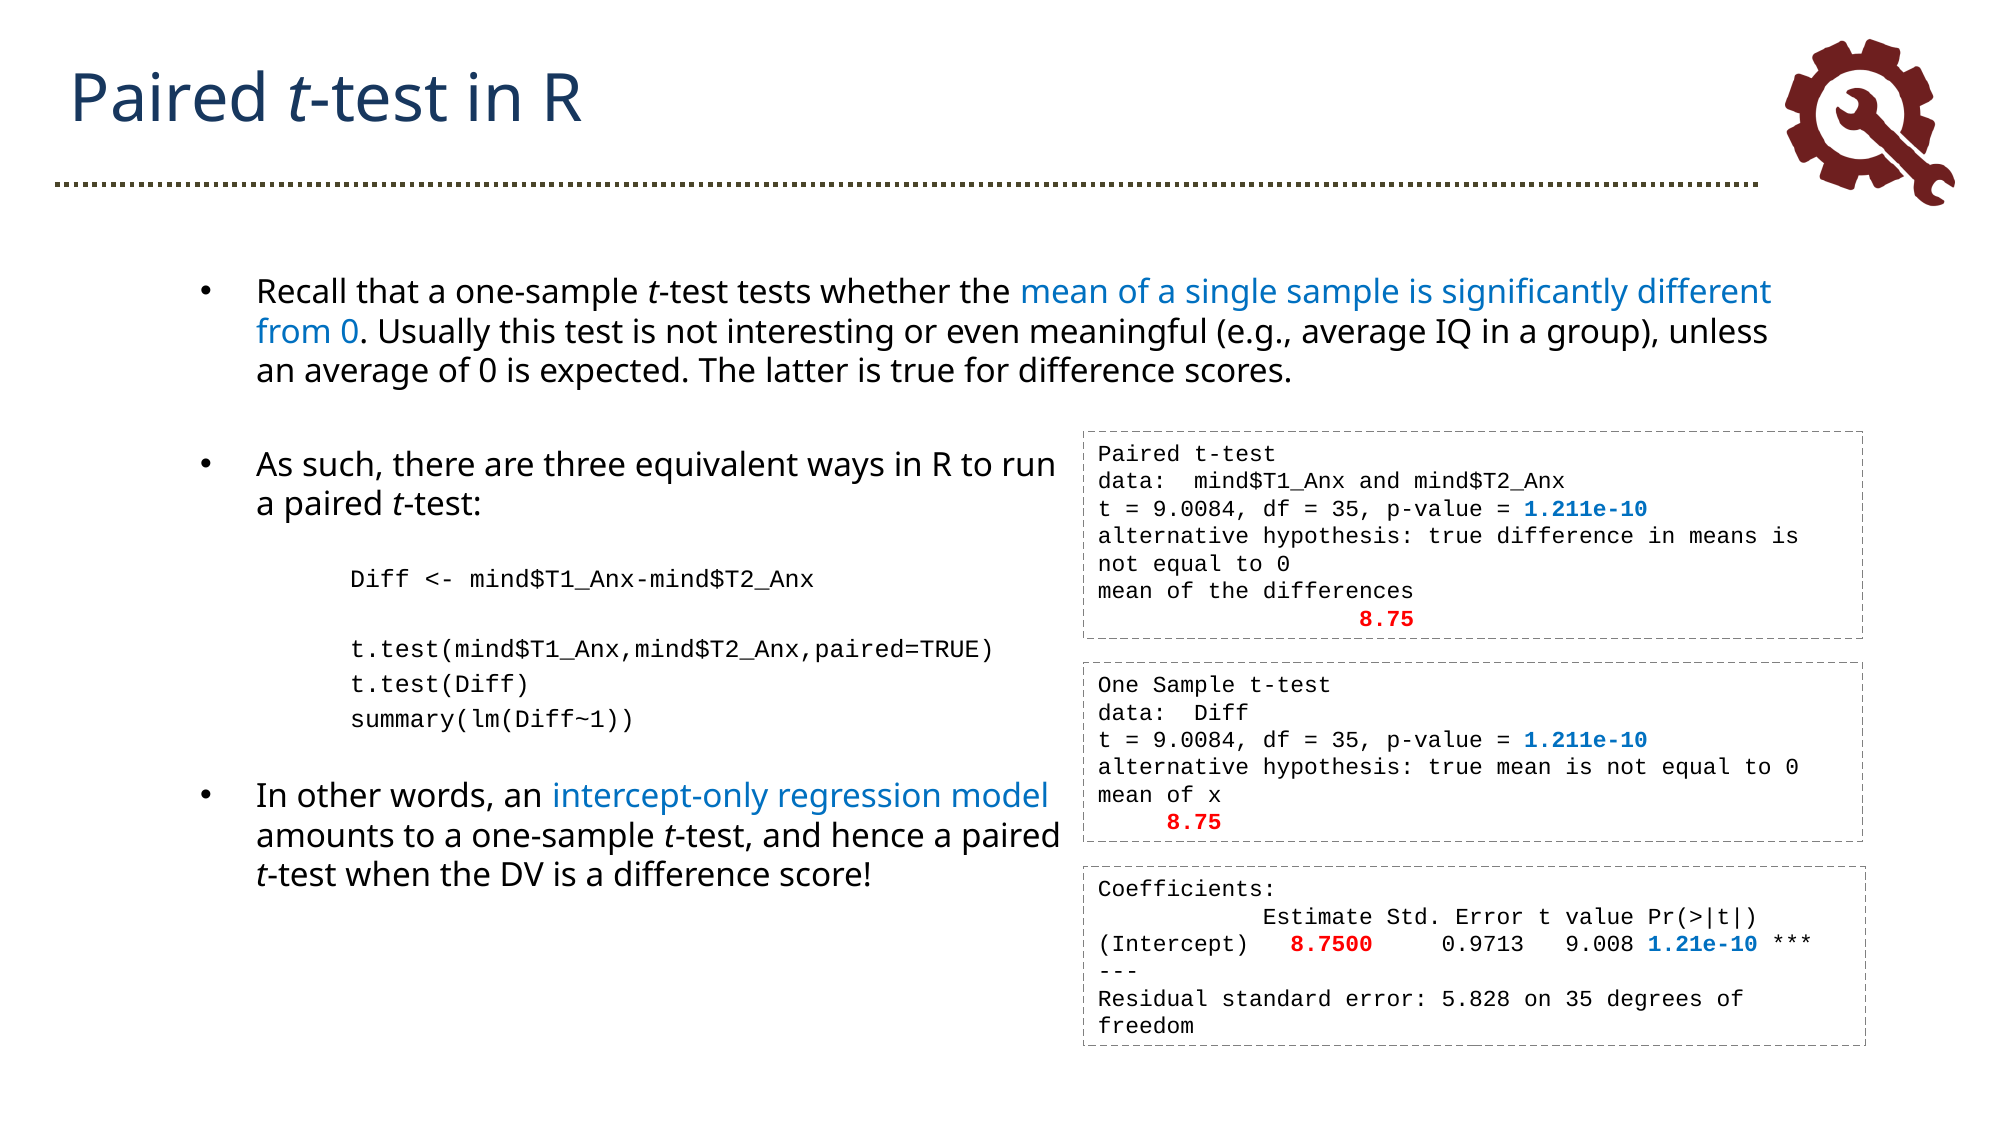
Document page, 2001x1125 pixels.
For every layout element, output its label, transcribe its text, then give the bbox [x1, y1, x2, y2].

text_box Paired t-test data: mind$T1_Anx and mind$T2_Anx t = 9.0084, df = 35, p-value = 1.211e-10 alternative hypothesis: true difference in means is not equal to 0 mean of the differences 8.75 [1083, 431, 1863, 639]
text_box One Sample t-test data: Diff t = 9.0084, df = 35, p-value = 1.211e-10 alternative hypothesis: true mean is not equal to 0 mean of x 8.75 [1083, 662, 1863, 842]
picture [1779, 31, 1961, 213]
text_box Coefficients: Estimate Std. Error t value Pr(>|t|) (Intercept) 8.7500 0.9713 9.008 1.21e-10 *** --- Residual standard error: 5.828 on 35 degrees of freedom [1083, 866, 1866, 1046]
list Recall that a one-sample t-test tests whether the mean of a single sample is significantly different from 0. Usually this test is not interesting or even meaningful (e.g., average IQ in a group), unless an average of 0 is expected. The latter is true for difference scores. As such, there are three equivalent ways in R to run a paired t-test: Diff <- mind$T1_Anx-mind$T2_Anx t.test(mind$T1_Anx,mind$T2_Anx,paired=TRUE) t.test(Diff) summary(lm(Diff~1)) In other words, an intercept-only regression model amounts to a one-sample t-test, and hence a paired t-test when the DV is a difference score! [184, 262, 1792, 1071]
text_box Paired t-test in R [55, 47, 1774, 143]
